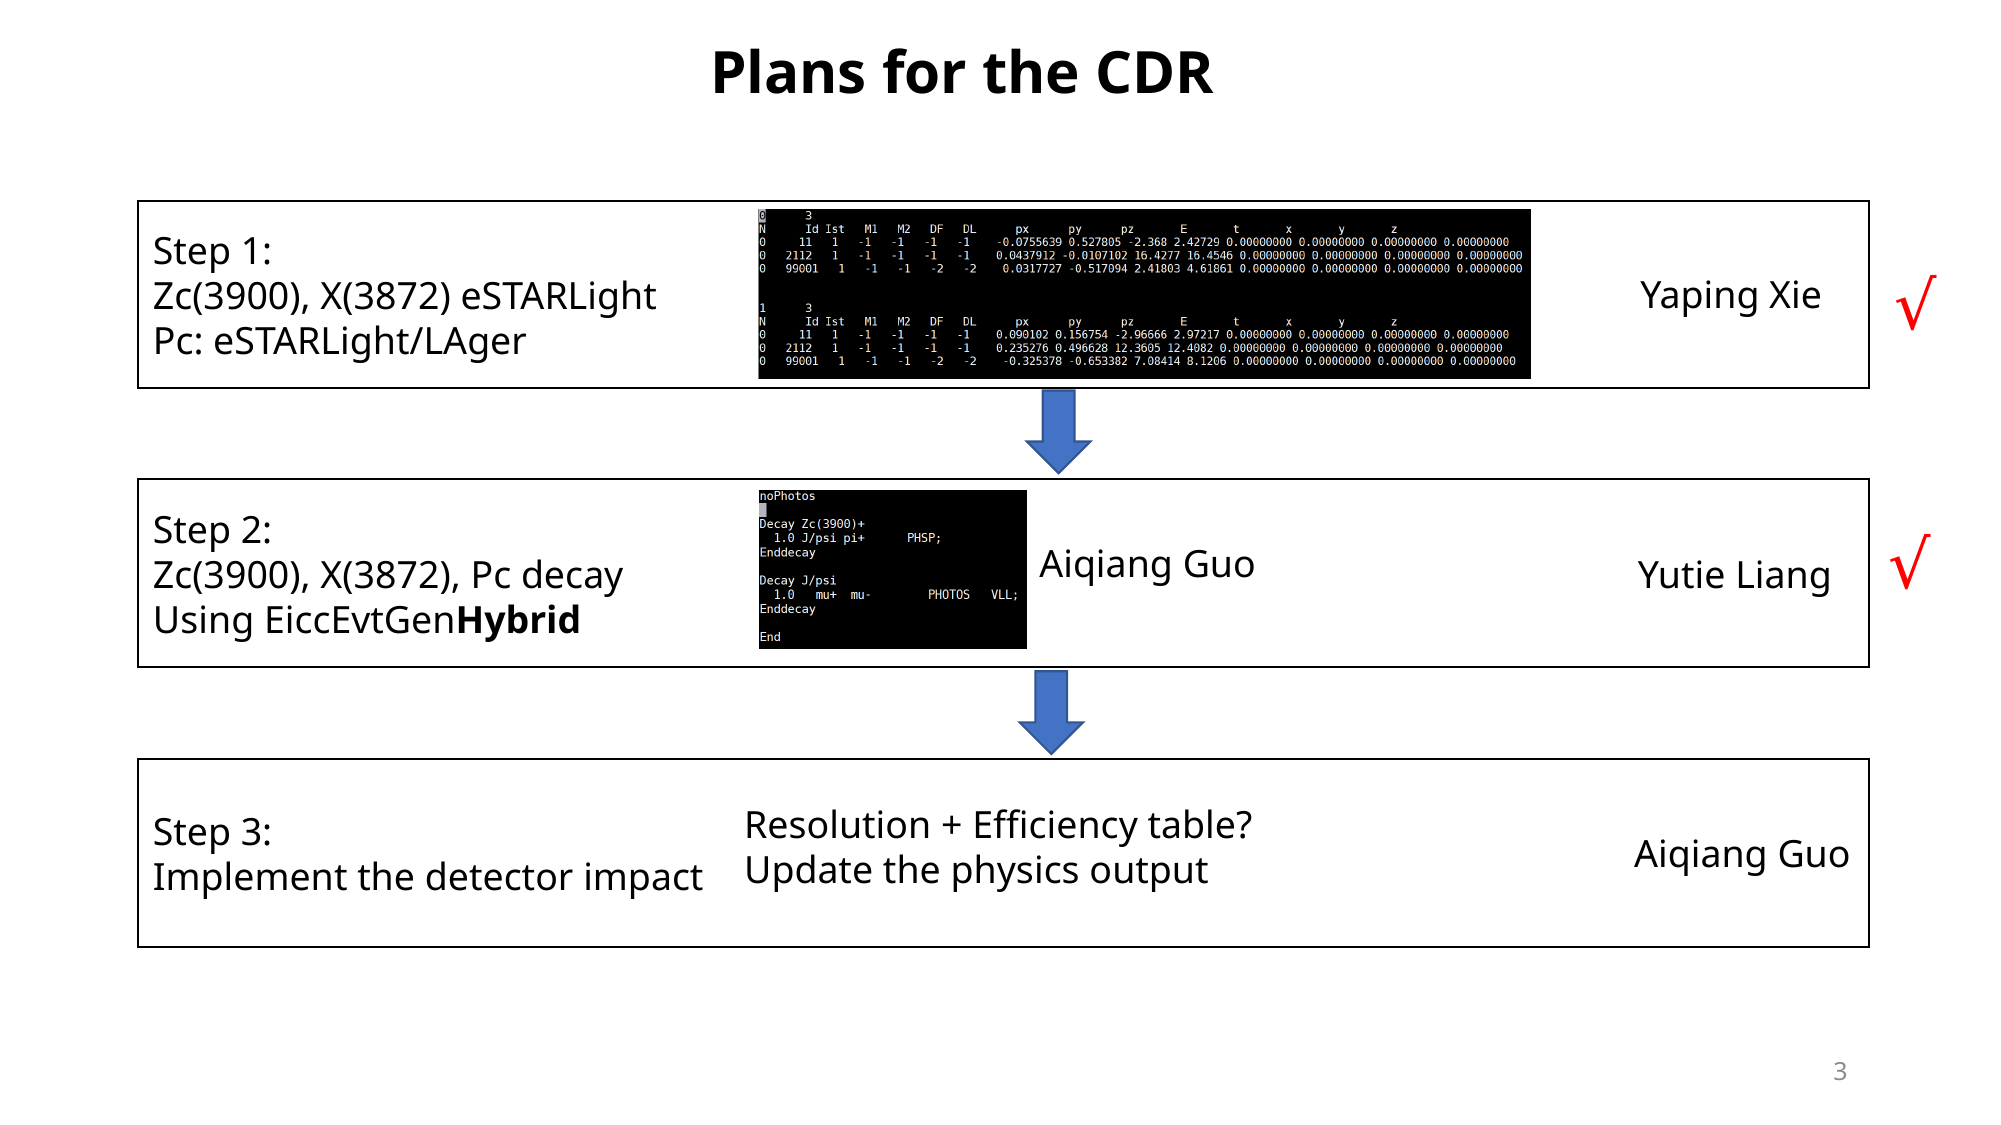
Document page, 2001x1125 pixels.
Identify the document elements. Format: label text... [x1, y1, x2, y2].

text_box √ [1873, 514, 1963, 610]
text_box √ [1879, 255, 1969, 351]
picture [759, 490, 1027, 649]
text_box Step 3: Implement the detector impact [137, 758, 1870, 948]
text_box Step 1: Zc(3900), X(3872) eSTARLight Pc: eSTARLight/LAger [137, 200, 1870, 389]
text_box Aiqiang Guo [1027, 532, 1271, 592]
text_box Yutie Liang [1623, 543, 1847, 604]
text_box Yaping Xie [1625, 264, 1838, 324]
slide_number 3 [1412, 1042, 1863, 1103]
text_box Aiqiang Guo [1619, 822, 1866, 883]
text_box Plans for the CDR [695, 28, 1229, 113]
text_box Step 2: Zc(3900), X(3872), Pc decay Using EiccEvtGenHybrid [137, 478, 1870, 668]
text_box [1024, 389, 1093, 475]
text_box Resolution + Efficiency table? Update the physics output [729, 793, 1268, 899]
picture [758, 209, 1531, 379]
text_box [1017, 670, 1086, 756]
